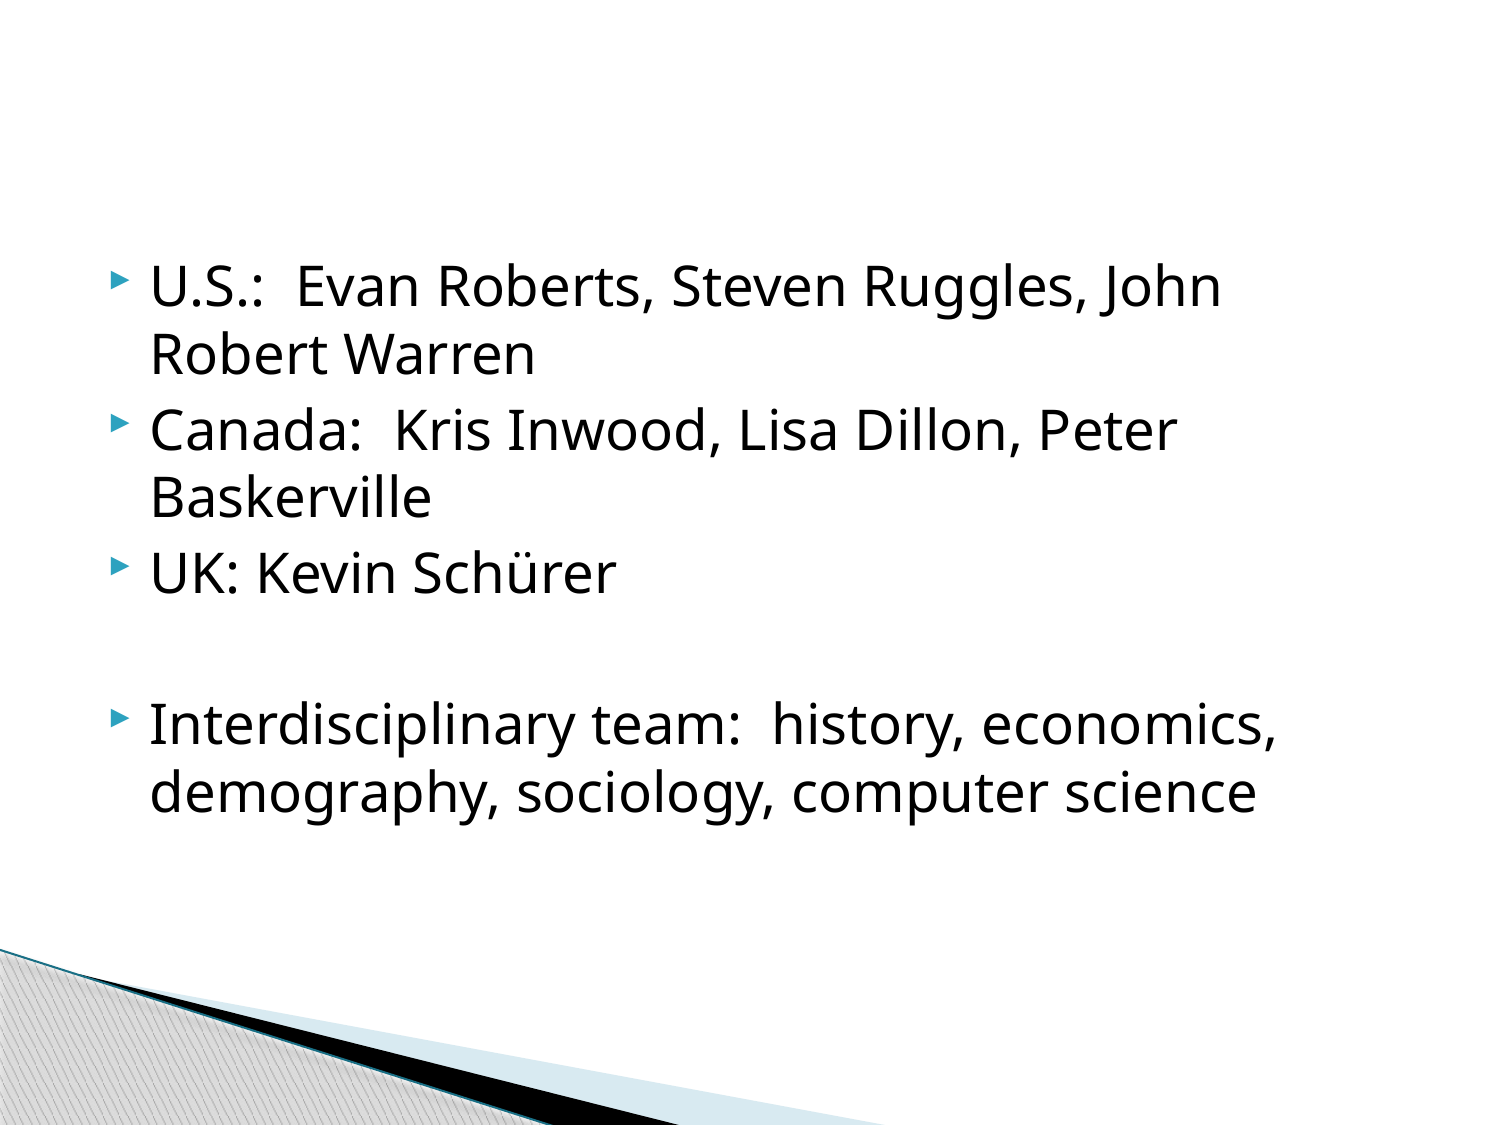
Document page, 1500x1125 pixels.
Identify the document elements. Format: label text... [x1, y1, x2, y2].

list U.S.: Evan Roberts, Steven Ruggles, John Robert Warren Canada: Kris Inwood, Lisa Dillon, Peter Baskerville UK: Kevin Schürer Interdisciplinary team: history, economics, demography, sociology, computer science [75, 243, 1425, 986]
